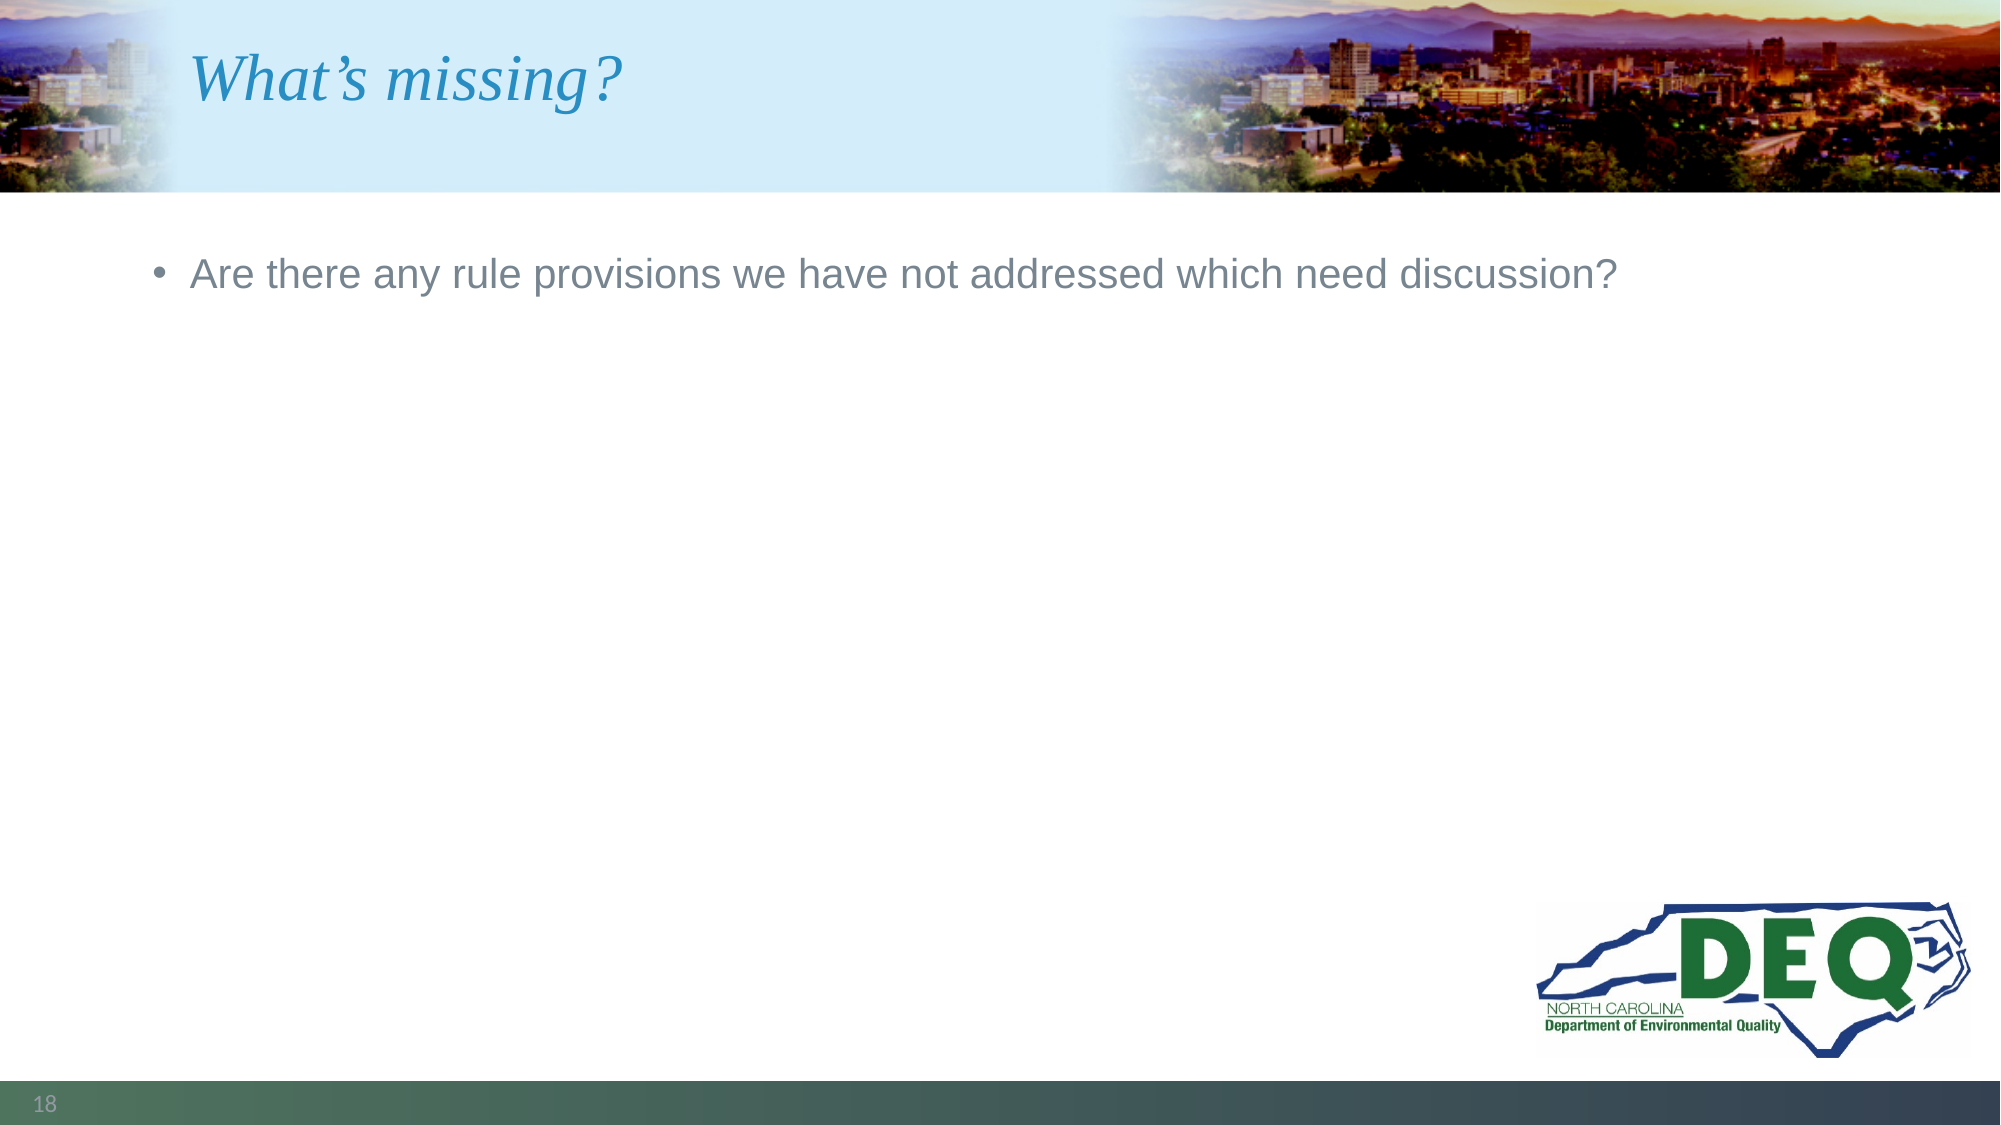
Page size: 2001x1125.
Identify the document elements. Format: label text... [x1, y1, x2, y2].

picture [1536, 902, 1971, 1058]
title What’s missing? [173, 33, 1163, 126]
slide_number 18 [17, 1091, 468, 1114]
list Are there any rule provisions we have not addressed which need discussion? [137, 244, 1863, 1025]
picture [0, 0, 2000, 219]
